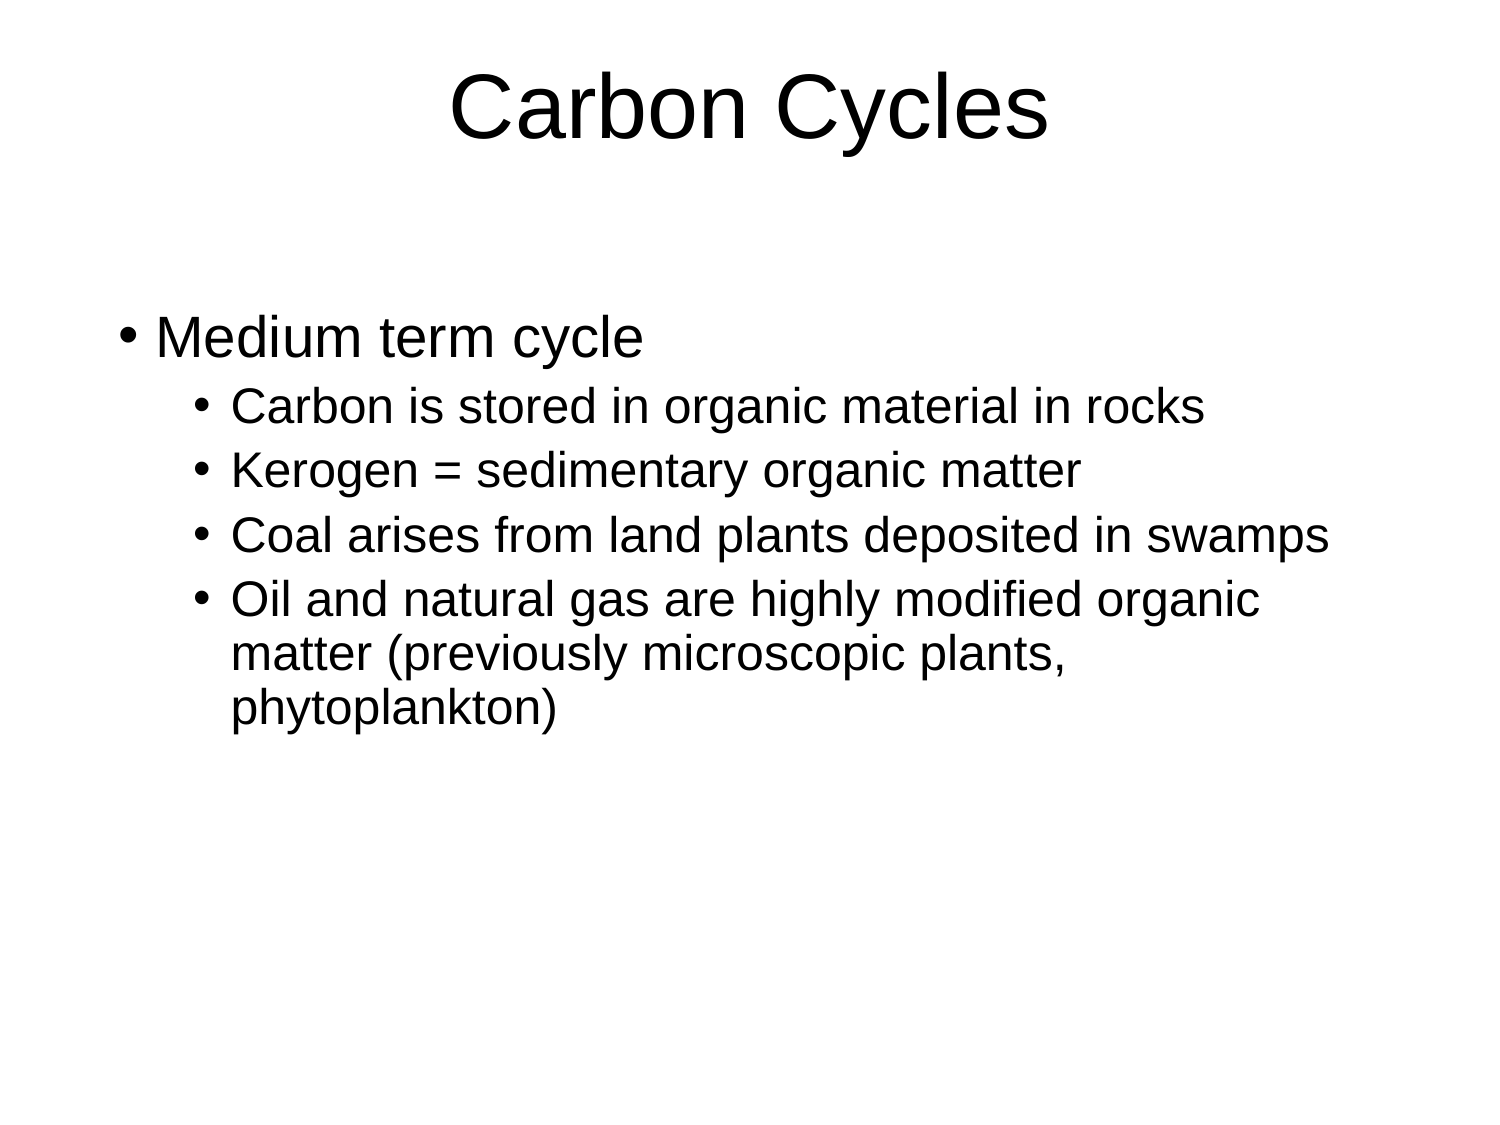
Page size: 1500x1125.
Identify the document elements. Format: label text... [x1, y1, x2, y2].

list Medium term cycle Carbon is stored in organic material in rocks Kerogen = sedimentary organic matter Coal arises from land plants deposited in swamps Oil and natural gas are highly modified organic matter (previously microscopic plants, phytoplankton) [103, 299, 1397, 1014]
title Carbon Cycles [103, 0, 1397, 218]
